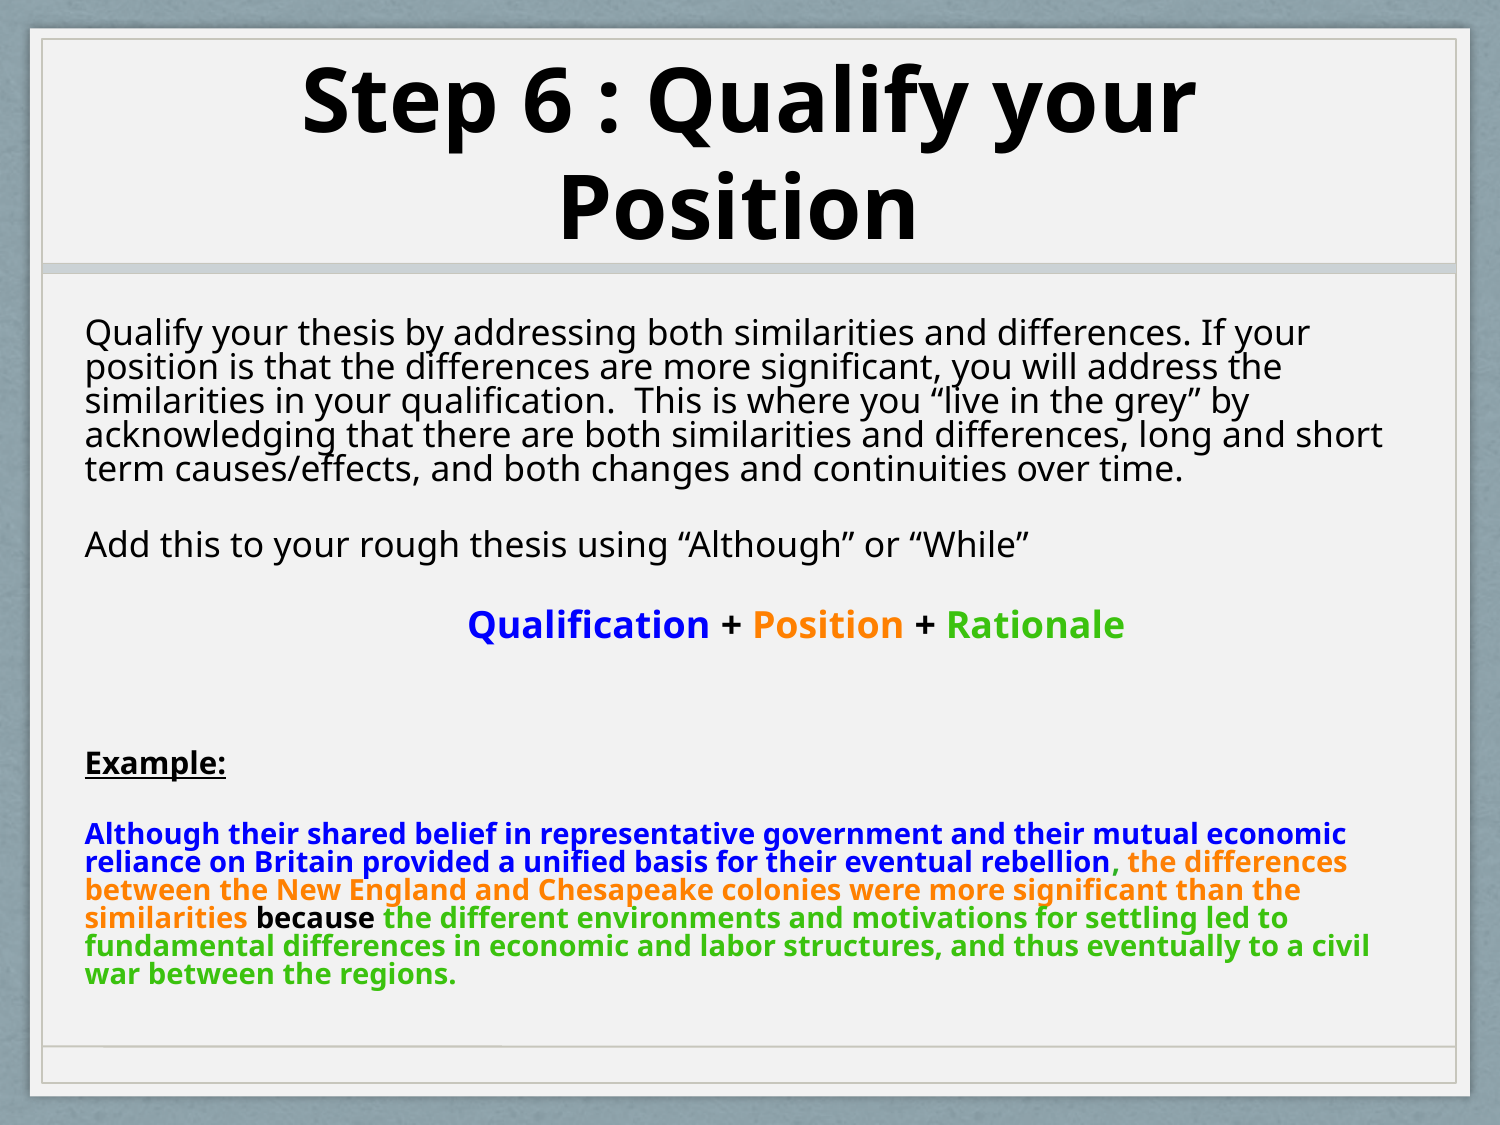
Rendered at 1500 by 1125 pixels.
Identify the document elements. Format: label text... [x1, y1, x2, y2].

title Step 6 : Qualify your Position [147, 39, 1354, 261]
list Qualify your thesis by addressing both similarities and differences. If your position is that the differences are more significant, you will address the similarities in your qualification. This is where you “live in the grey” by acknowledging that there are both similarities and differences, long and short term causes/effects, and both changes and continuities over time. Add this to your rough thesis using “Although” or “While” Qualification + Position + Rationale Example: Although their shared belief in representative government and their mutual economic reliance on Britain provided a unified basis for their eventual rebellion, the differences between the New England and Chesapeake colonies were more significant than the similarities because the different environments and motivations for settling led to fundamental differences in economic and labor structures, and thus eventually to a civil war between the regions. [76, 310, 1418, 1018]
picture [0, 0, 1500, 1125]
